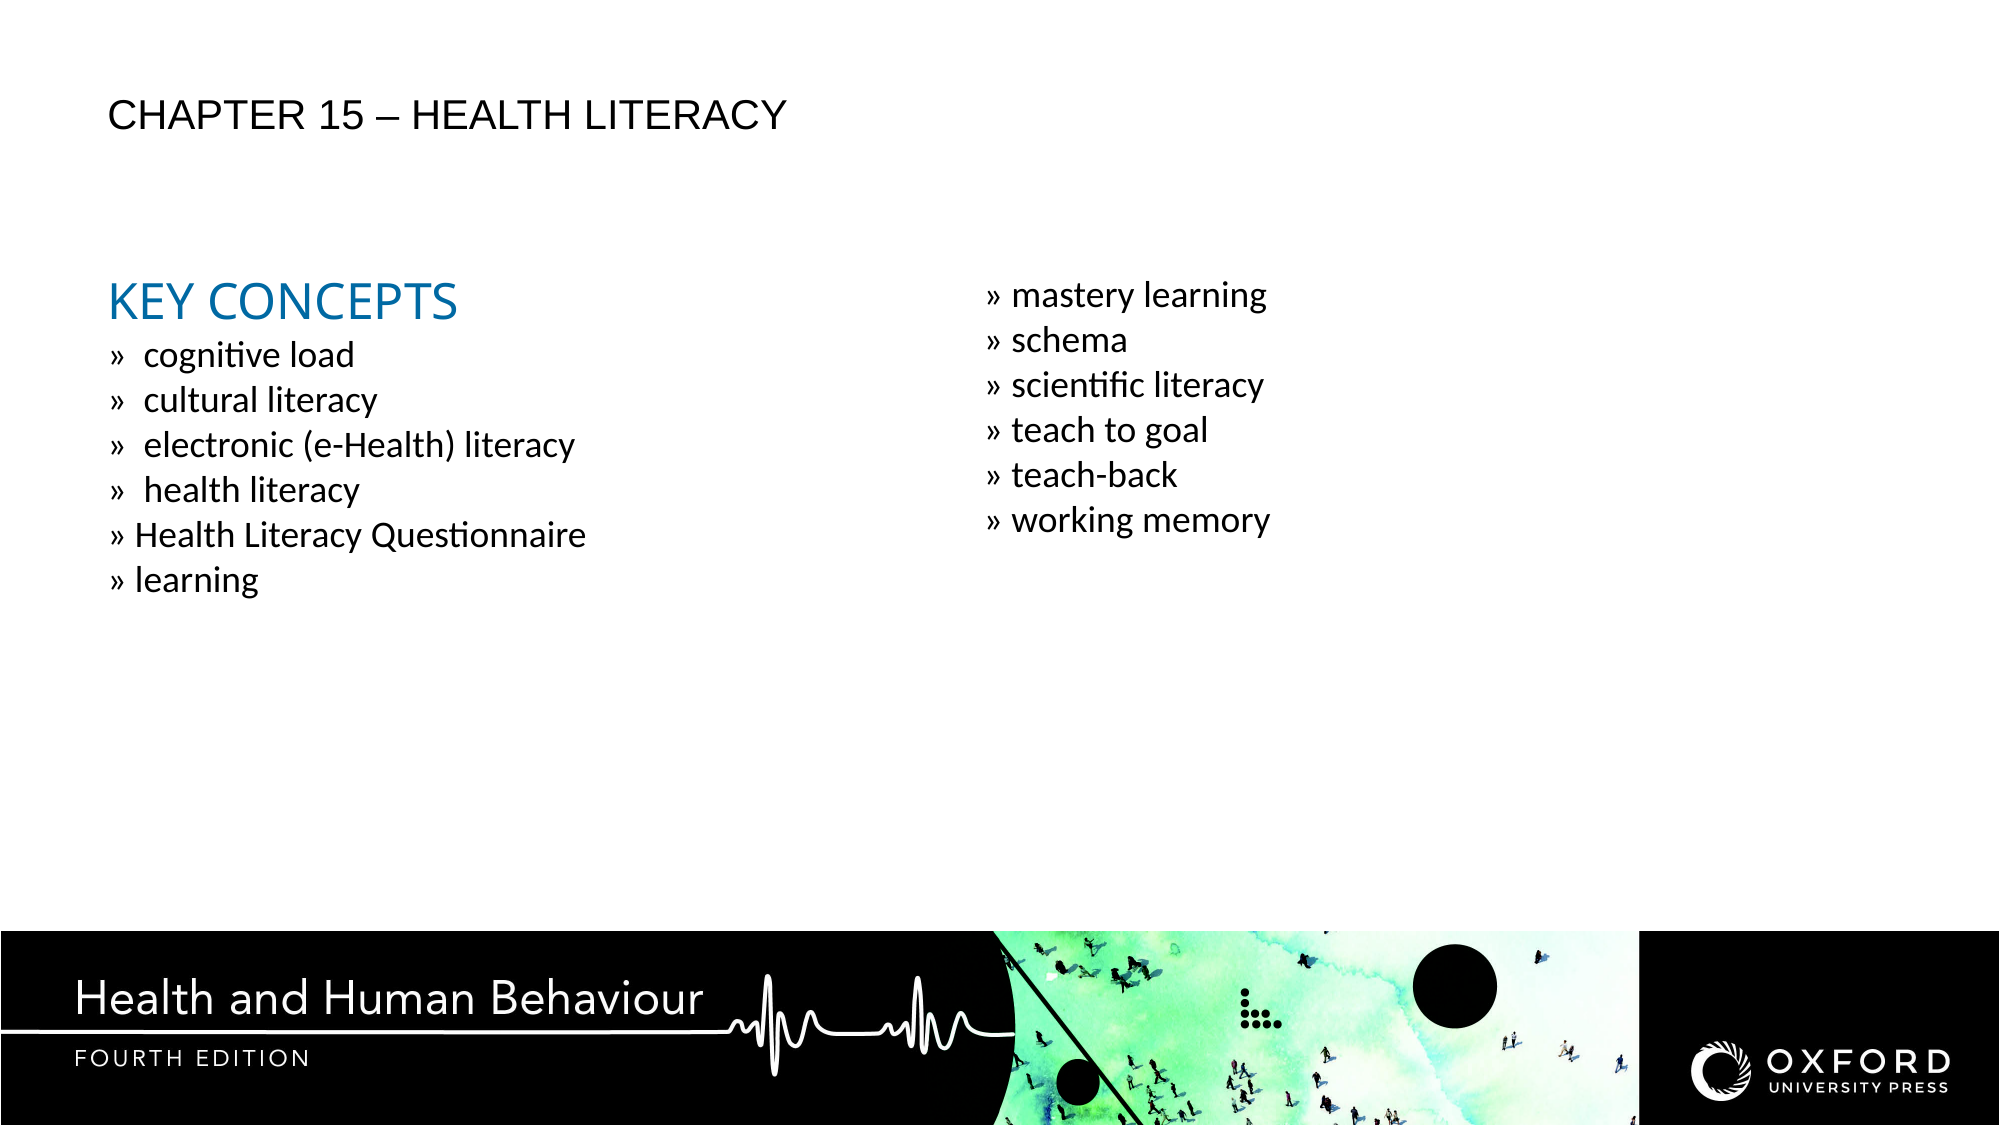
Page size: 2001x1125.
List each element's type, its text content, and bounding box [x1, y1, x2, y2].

picture [1, 931, 1999, 1125]
text_box CHAPTER 15 – health literacy [92, 80, 1963, 145]
text_box KEY CONCEPTS » cognitive load » cultural literacy » electronic (e-Health) literacy » health literacy » Health Literacy Questionnaire » learning » mastery learning » schema » scientific literacy » teach to goal » teach-back » working memory [92, 262, 1875, 640]
